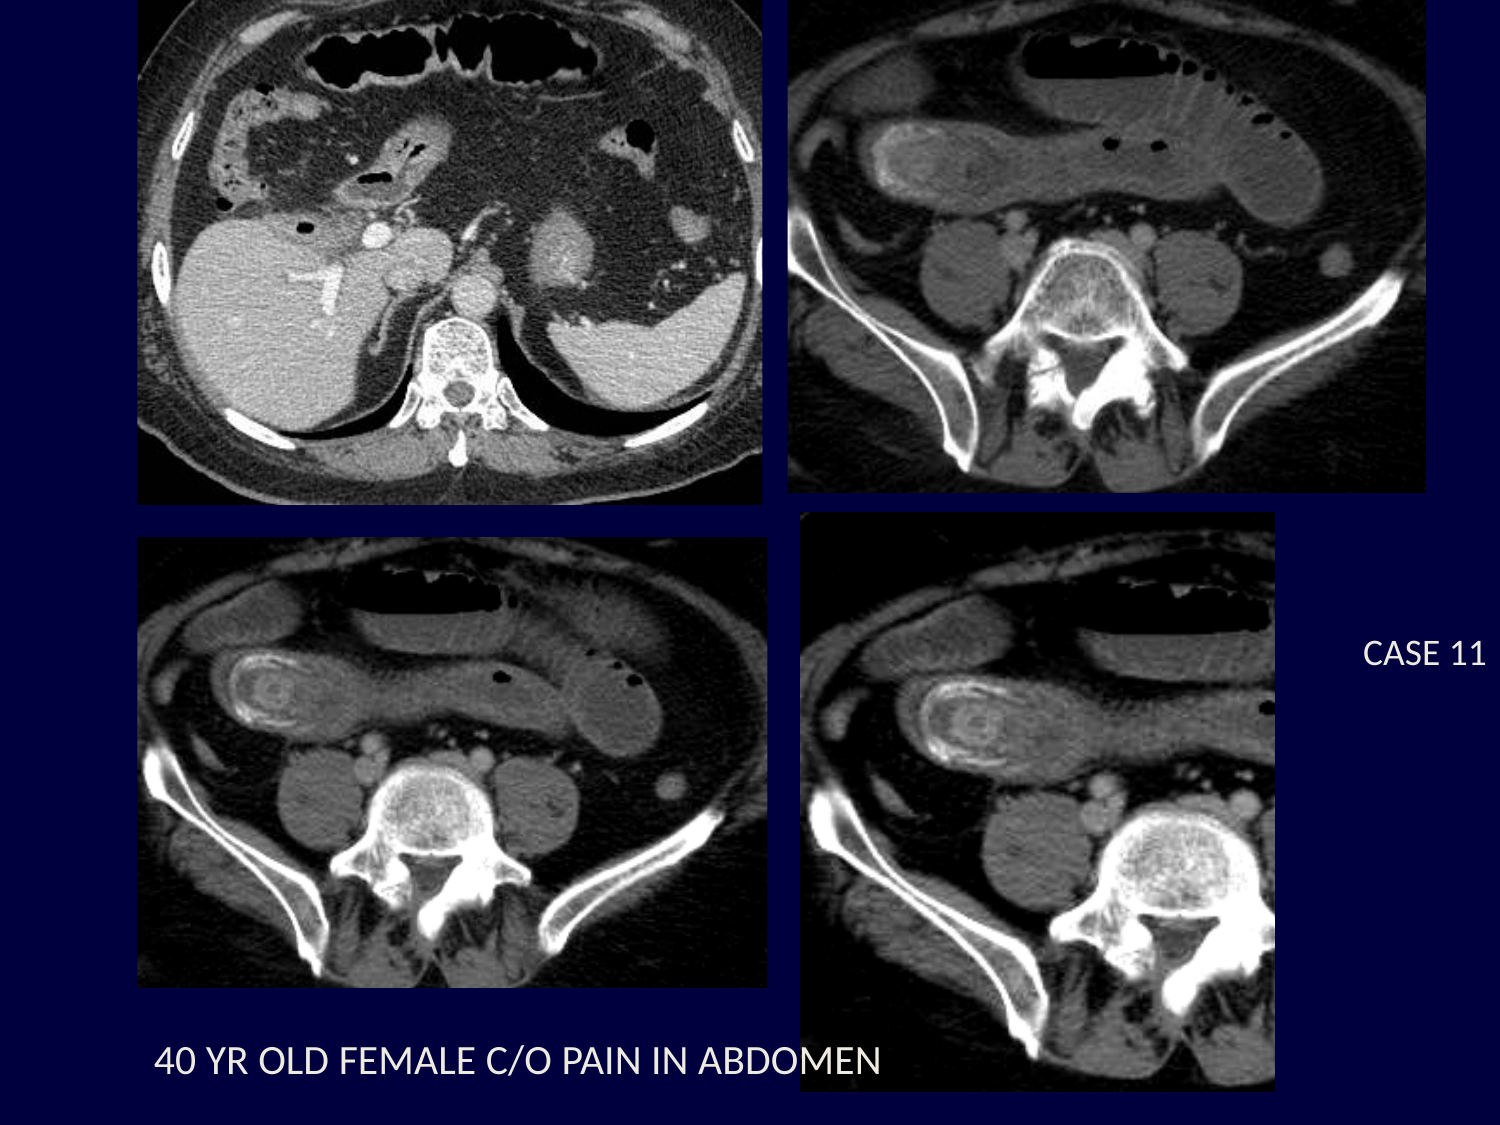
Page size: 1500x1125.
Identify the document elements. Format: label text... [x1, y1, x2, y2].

picture [787, 0, 1427, 493]
picture [137, 0, 763, 506]
text_box CASE 11 [1348, 621, 1500, 681]
text_box 40 YR OLD FEMALE C/O PAIN IN ABDOMEN [139, 1025, 794, 1090]
picture [137, 537, 768, 988]
picture [799, 512, 1276, 1092]
